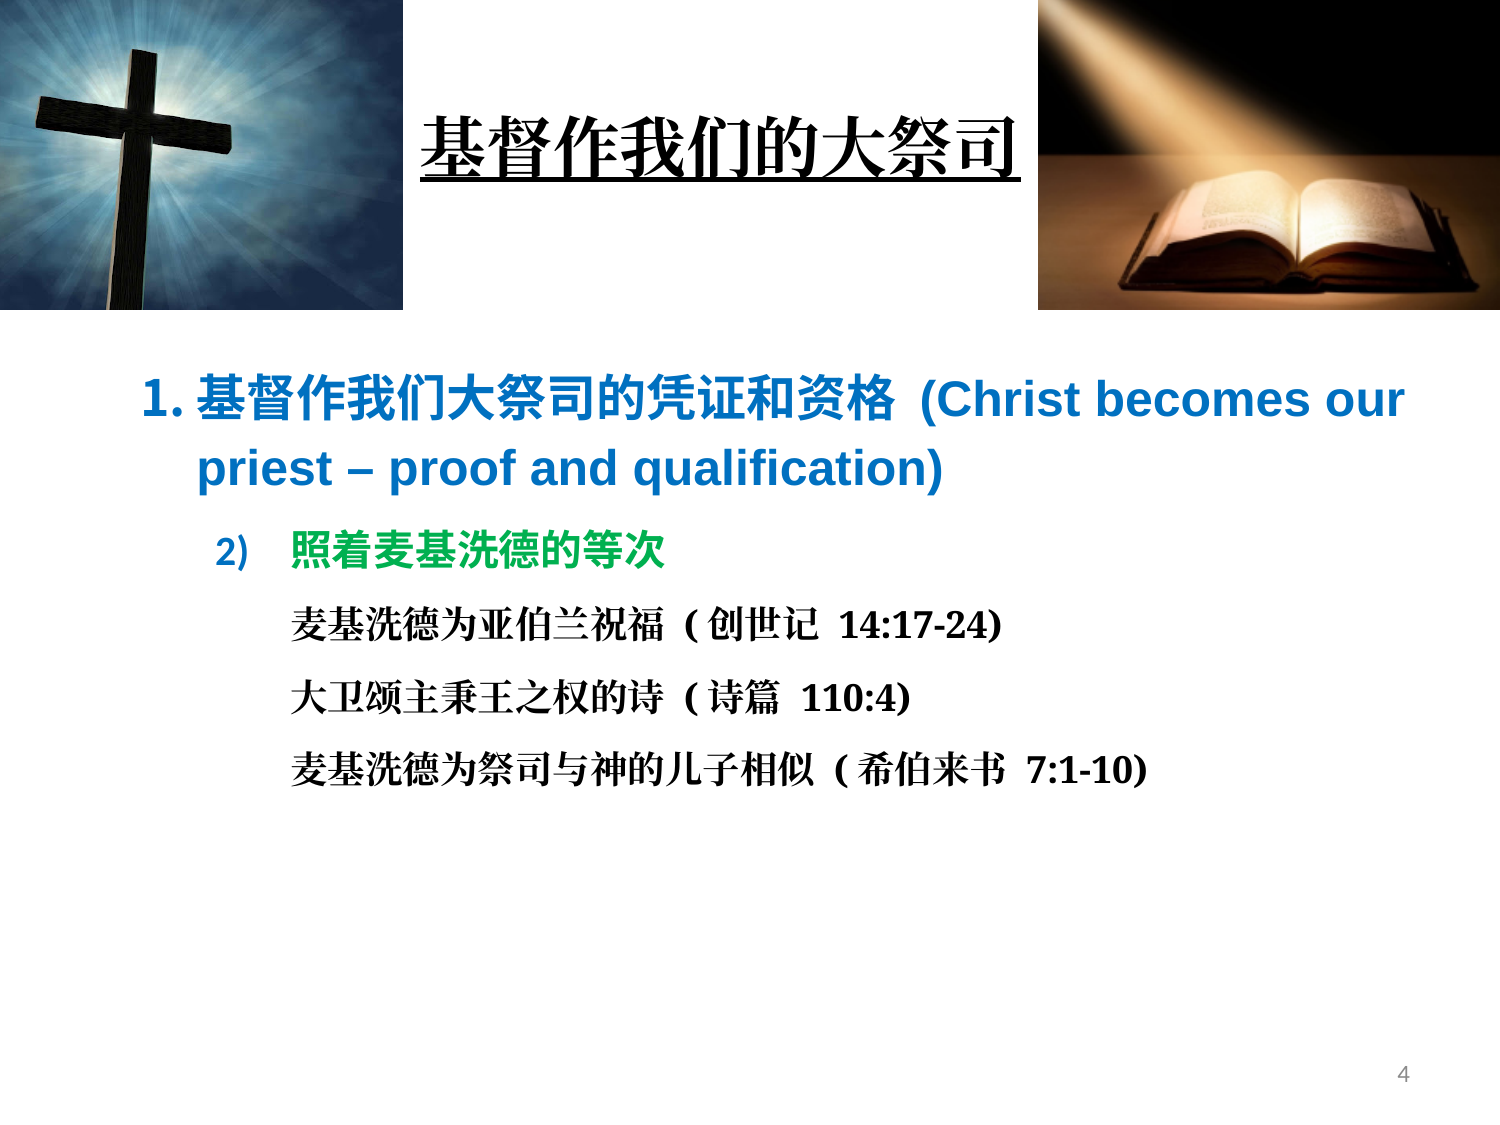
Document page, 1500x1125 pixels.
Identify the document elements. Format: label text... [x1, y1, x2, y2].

slide_number 4 [1074, 1042, 1425, 1103]
text_box 基督作我们大祭司的凭证和资格 (Christ becomes our priest – proof and qualification) 照着麦基洗德的等次 麦基洗德为亚伯兰祝福 (创世记 14:17-24) 大卫颂主秉王之权的诗 (诗篇 110:4) 麦基洗德为祭司与神的儿子相似 (希伯来书 7:1-10) [125, 350, 1425, 878]
picture [0, 0, 404, 310]
picture [1038, 0, 1500, 310]
title 基督作我们的大祭司 [408, 42, 1033, 248]
